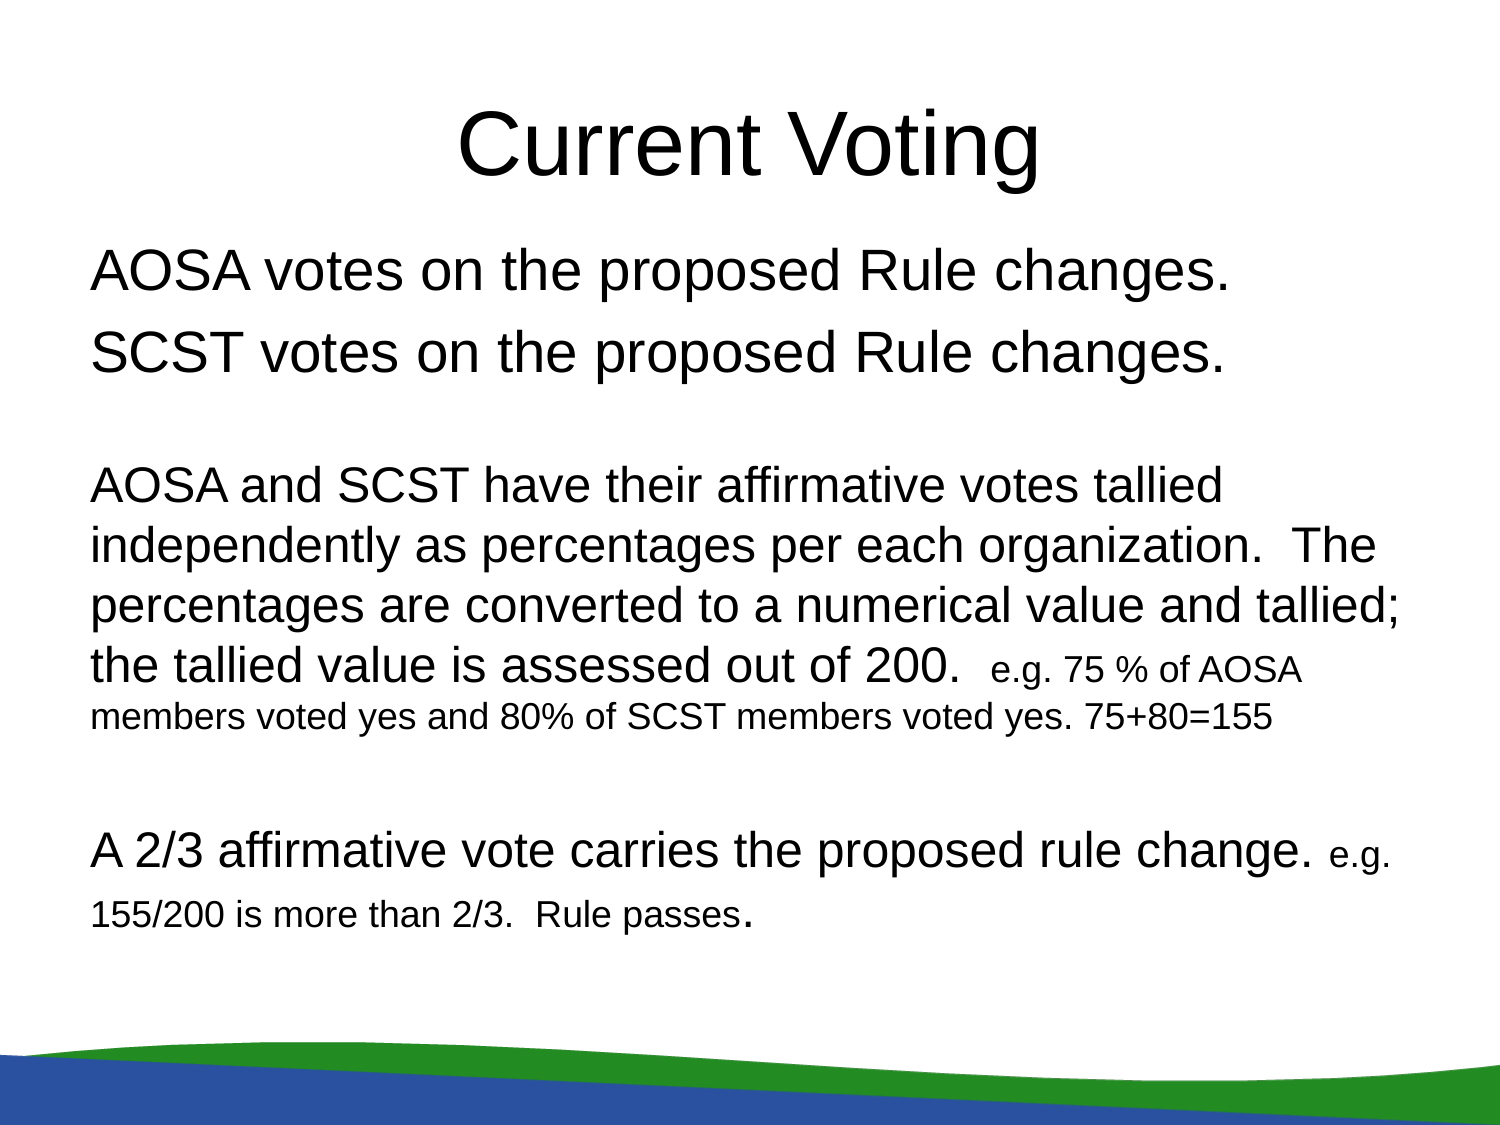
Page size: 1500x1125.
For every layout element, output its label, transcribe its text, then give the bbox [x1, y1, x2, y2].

list AOSA votes on the proposed Rule changes. SCST votes on the proposed Rule changes. AOSA and SCST have their affirmative votes tallied independently as percentages per each organization. The percentages are converted to a numerical value and tallied; the tallied value is assessed out of 200. e.g. 75 % of AOSA members voted yes and 80% of SCST members voted yes. 75+80=155 A 2/3 affirmative vote carries the proposed rule change. e.g. 155/200 is more than 2/3. Rule passes. [75, 224, 1425, 1025]
title Current Voting [75, 45, 1425, 224]
picture [0, 1041, 1500, 1125]
